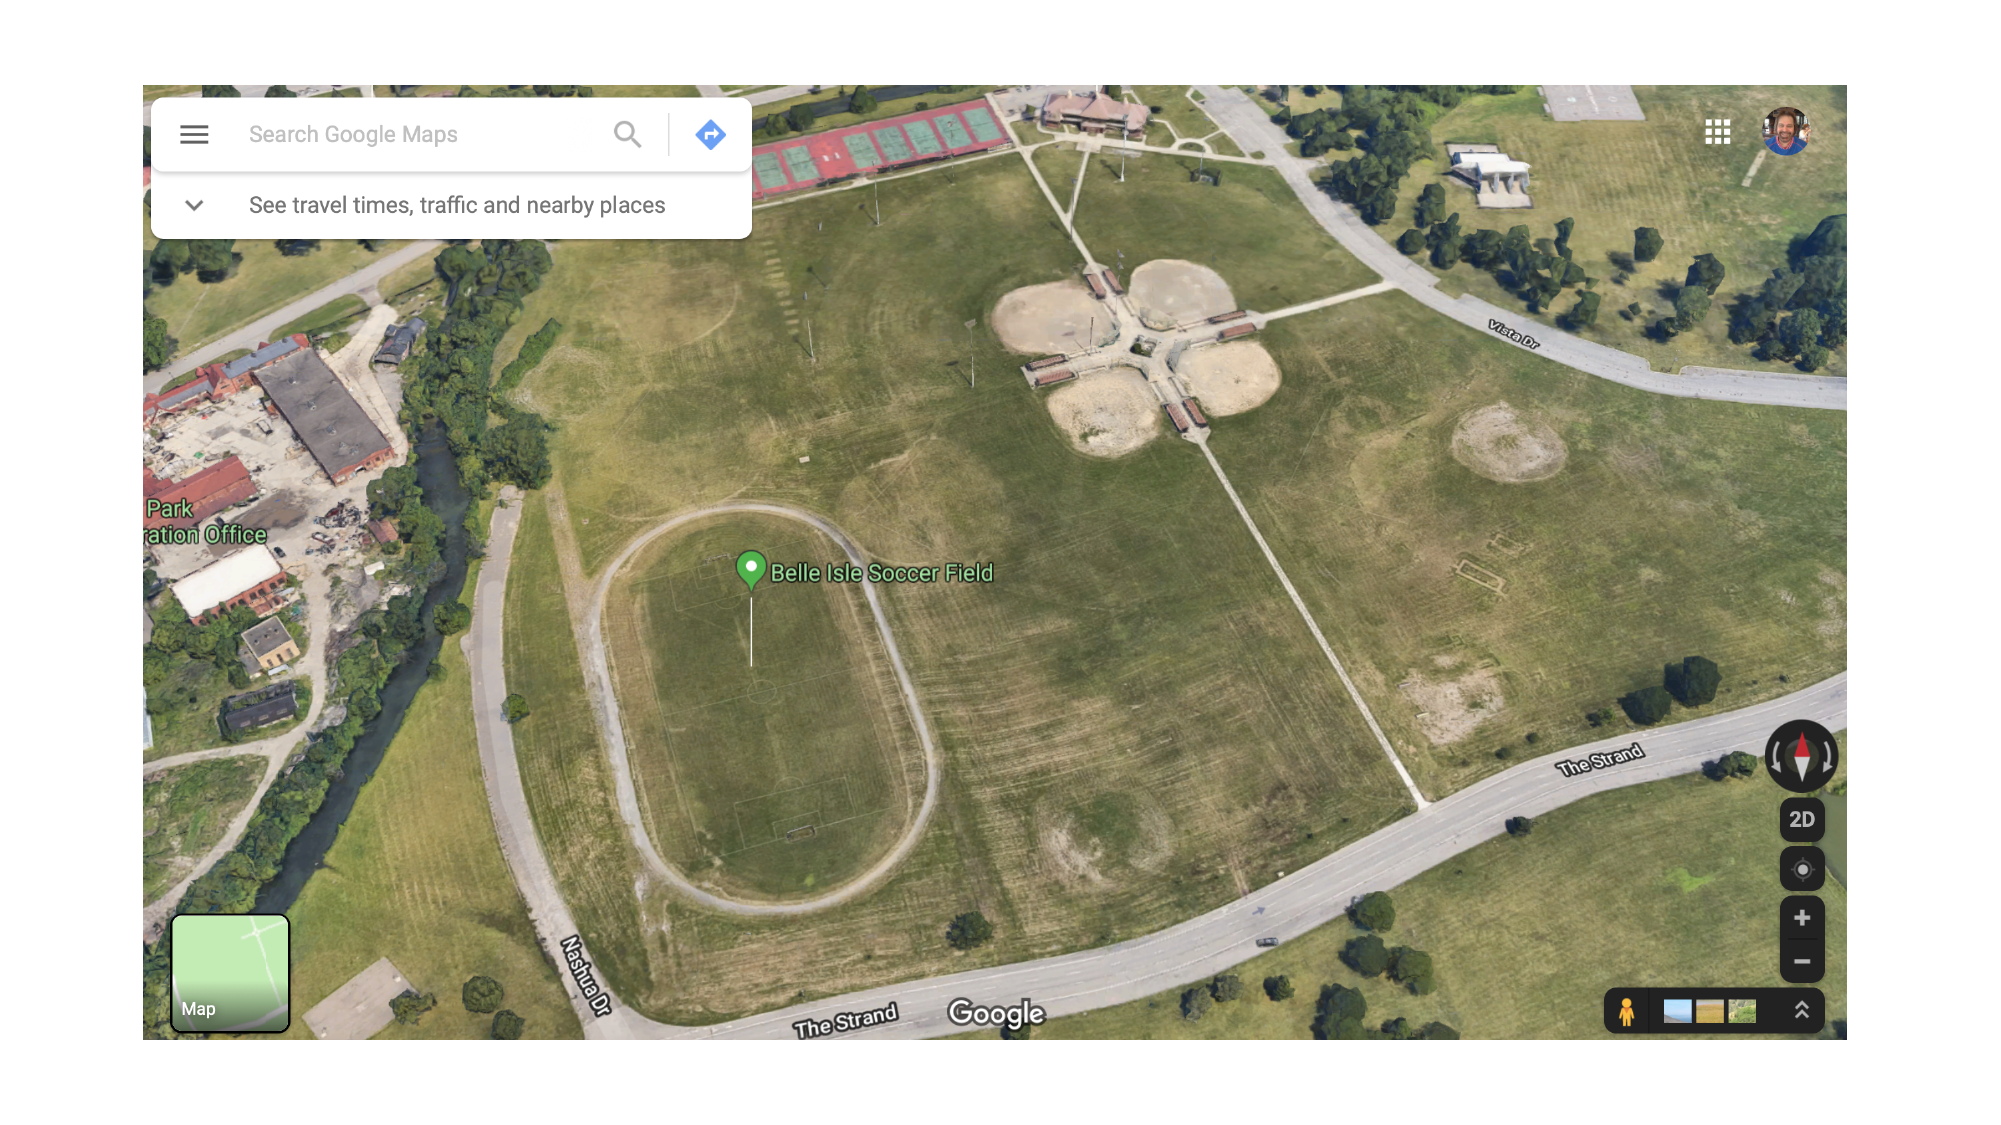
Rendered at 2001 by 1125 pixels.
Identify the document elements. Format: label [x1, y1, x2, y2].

list [143, 85, 1847, 1040]
